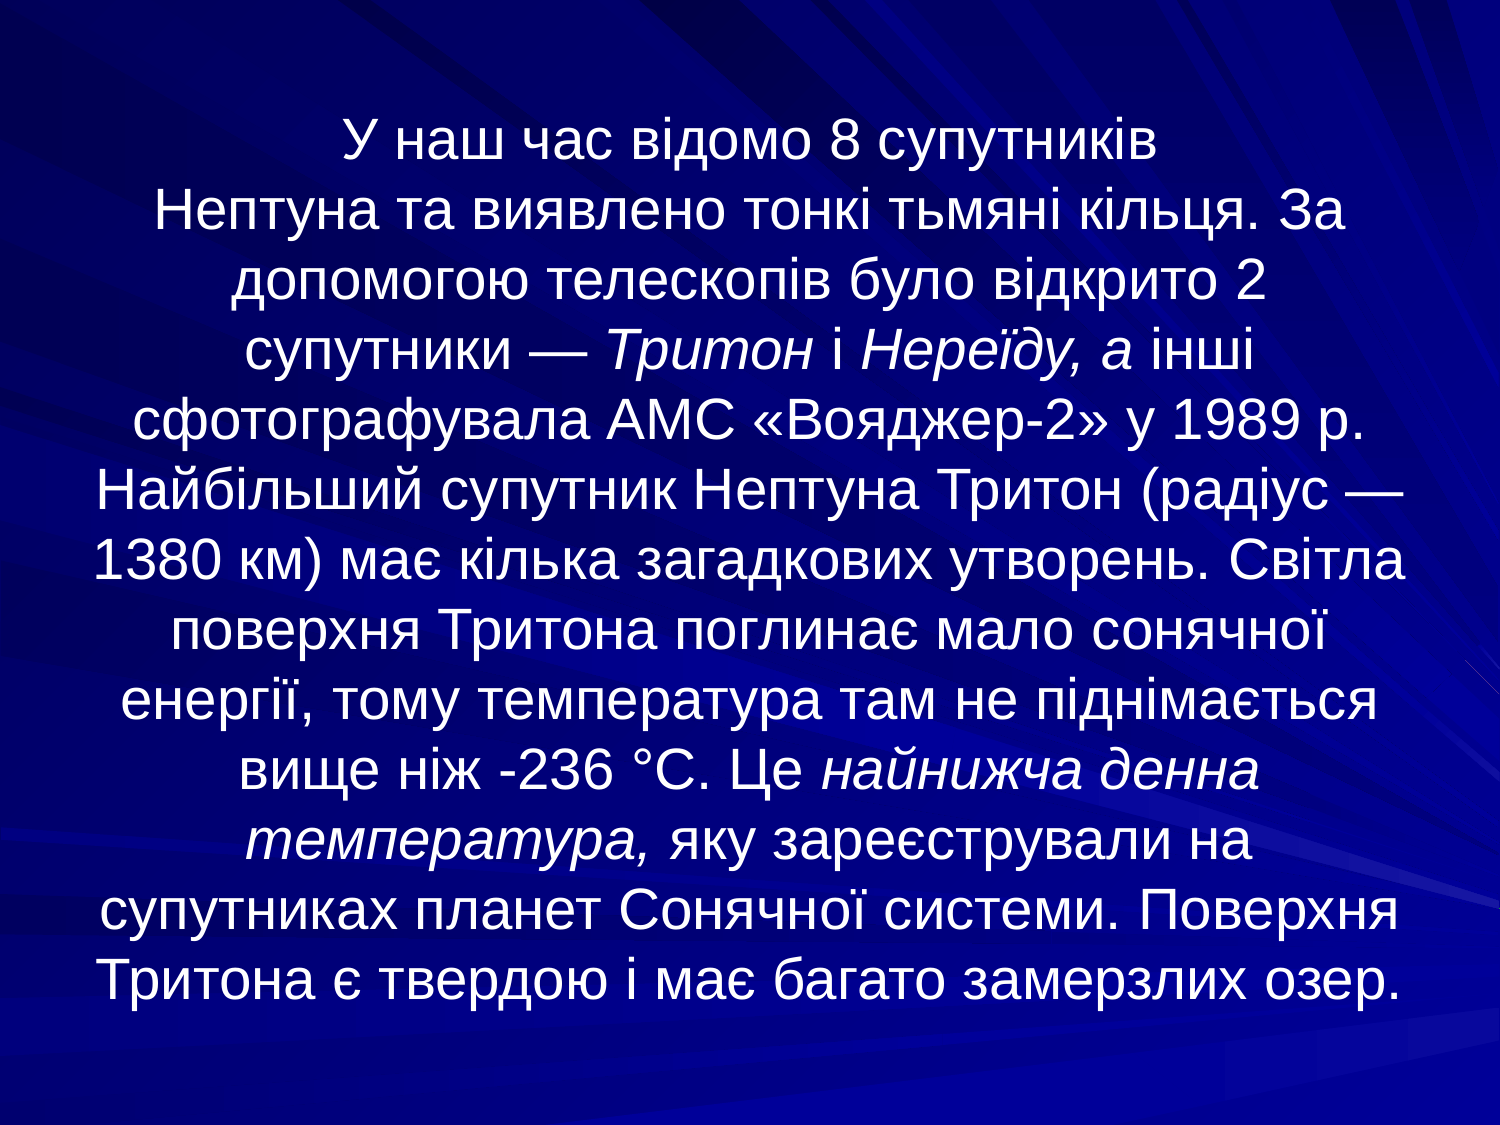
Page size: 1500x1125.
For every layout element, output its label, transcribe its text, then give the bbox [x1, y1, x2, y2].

title У наш час відомо 8 супутників Нептуна та виявлено тонкі тьмяні кільця. За допомогою телескопів було відкрито 2 супутники — Тритон і Нереїду, а інші сфотографувала АМС «Вояджер-2» у 1989 р. Най­більший супутник Нептуна Тритон (радіус — 1380 км) має кілька загадкових утворень. Світла поверхня Тритона поглинає мало сонячної енергії, тому температура там не піднімається вище ніж -236 °С. Це найнижча денна температура, яку зареєстрували на супутниках планет Сонячної системи. Поверхня Тритона є твердою і має багато замерзлих озер. [74, 45, 1426, 1067]
